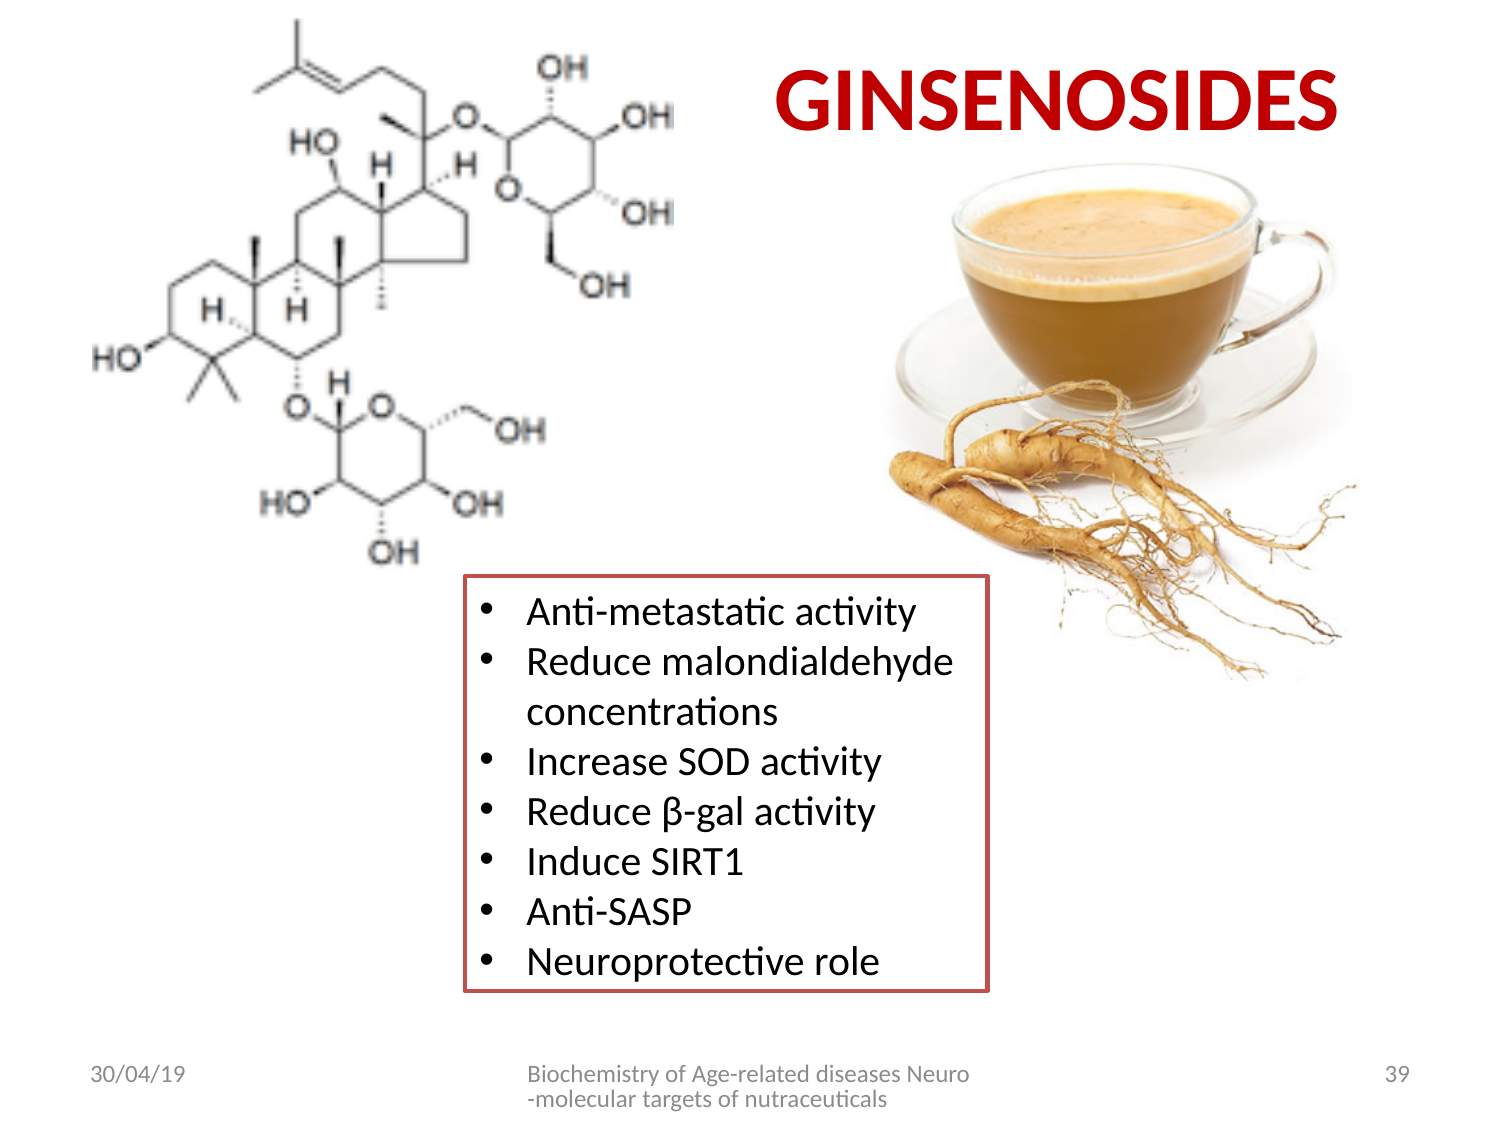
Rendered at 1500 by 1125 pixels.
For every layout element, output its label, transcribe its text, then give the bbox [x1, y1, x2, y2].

title GINSENOSIDES [615, 0, 1500, 188]
slide_number 39 [1074, 1042, 1425, 1103]
footer Biochemistry of Age-related diseases Neuro-molecular targets of nutraceuticals [512, 1042, 988, 1103]
picture [789, 143, 1450, 706]
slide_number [75, 1042, 425, 1103]
picture [92, 18, 674, 573]
text_box Anti-metastatic activity Reduce malondialdehyde concentrations Increase SOD activity Reduce β-gal activity Induce SIRT1 Anti-SASP Neuroprotective role [463, 574, 990, 993]
